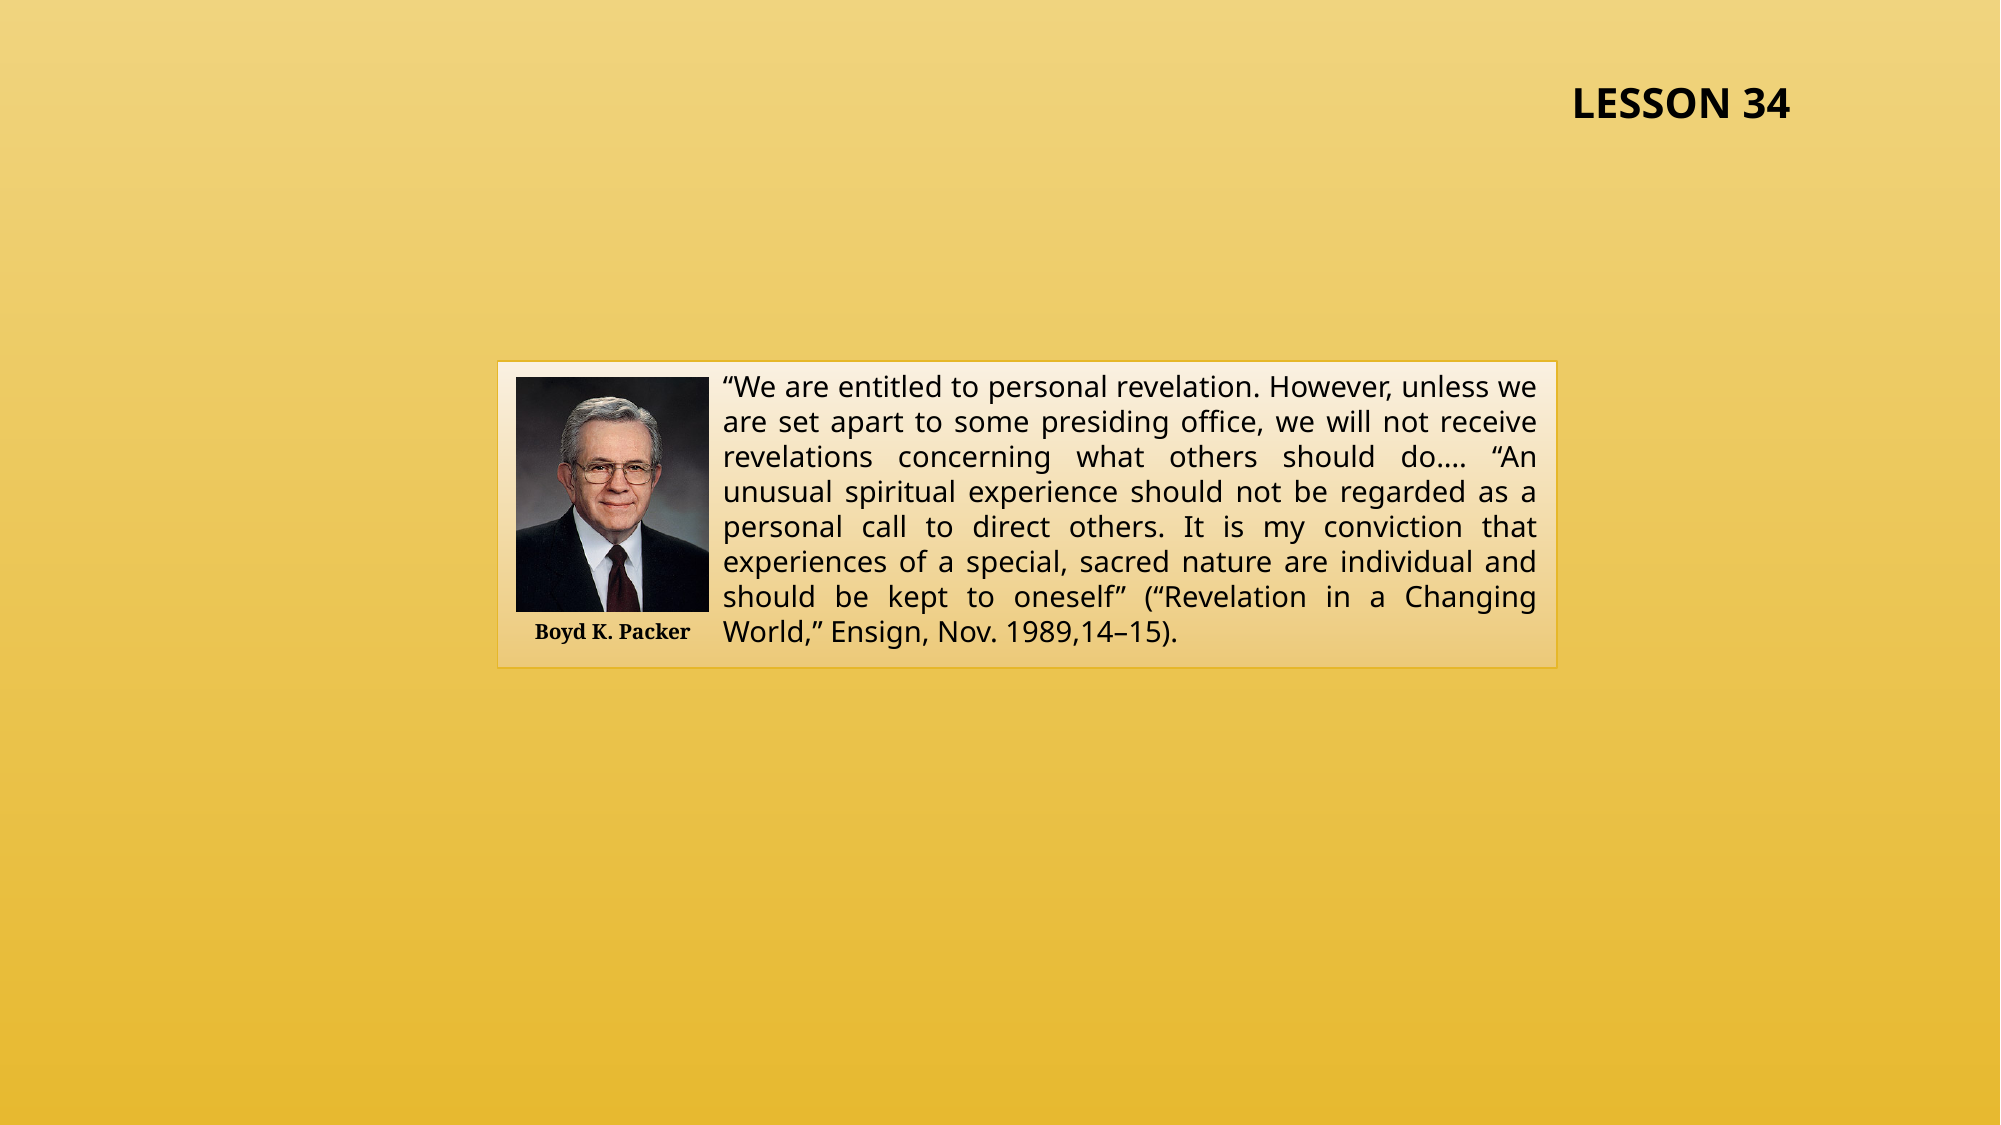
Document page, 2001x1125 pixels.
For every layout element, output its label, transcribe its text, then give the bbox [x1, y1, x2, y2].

text_box [1553, 360, 1558, 669]
text_box [497, 360, 708, 669]
picture [515, 376, 709, 612]
text_box “We are entitled to personal revelation. However, unless we are set apart to some presiding office, we will not receive revelations concerning what others should do.… “An unusual spiritual experience should not be regarded as a personal call to direct others. It is my conviction that experiences of a special, sacred nature are individual and should be kept to oneself” (“Revelation in a Changing World,” Ensign, Nov. 1989,14–15). [708, 360, 1553, 691]
text_box LESSON 34 [1556, 68, 1814, 147]
text_box Boyd K. Packer [519, 620, 706, 652]
